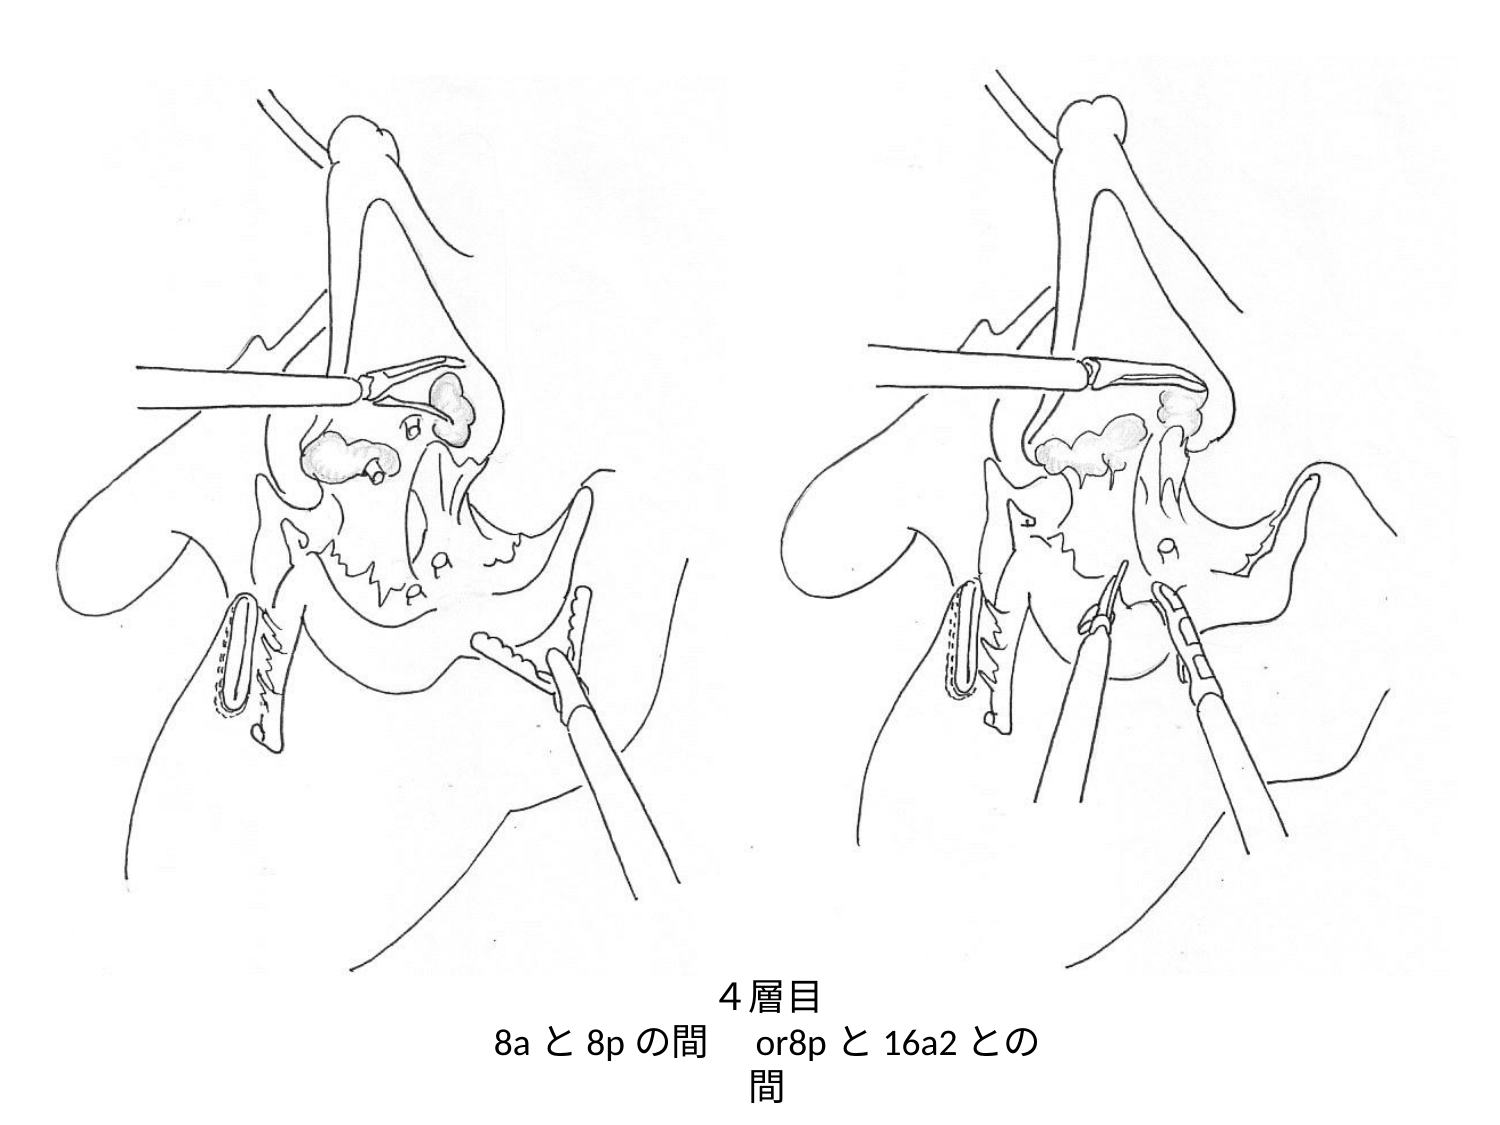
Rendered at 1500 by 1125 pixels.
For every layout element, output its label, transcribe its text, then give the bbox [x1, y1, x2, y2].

text_box ４層目 8aと8pの間 or8pと16a2との間 [478, 982, 1058, 1116]
picture [730, 54, 1459, 977]
picture [29, 75, 727, 977]
